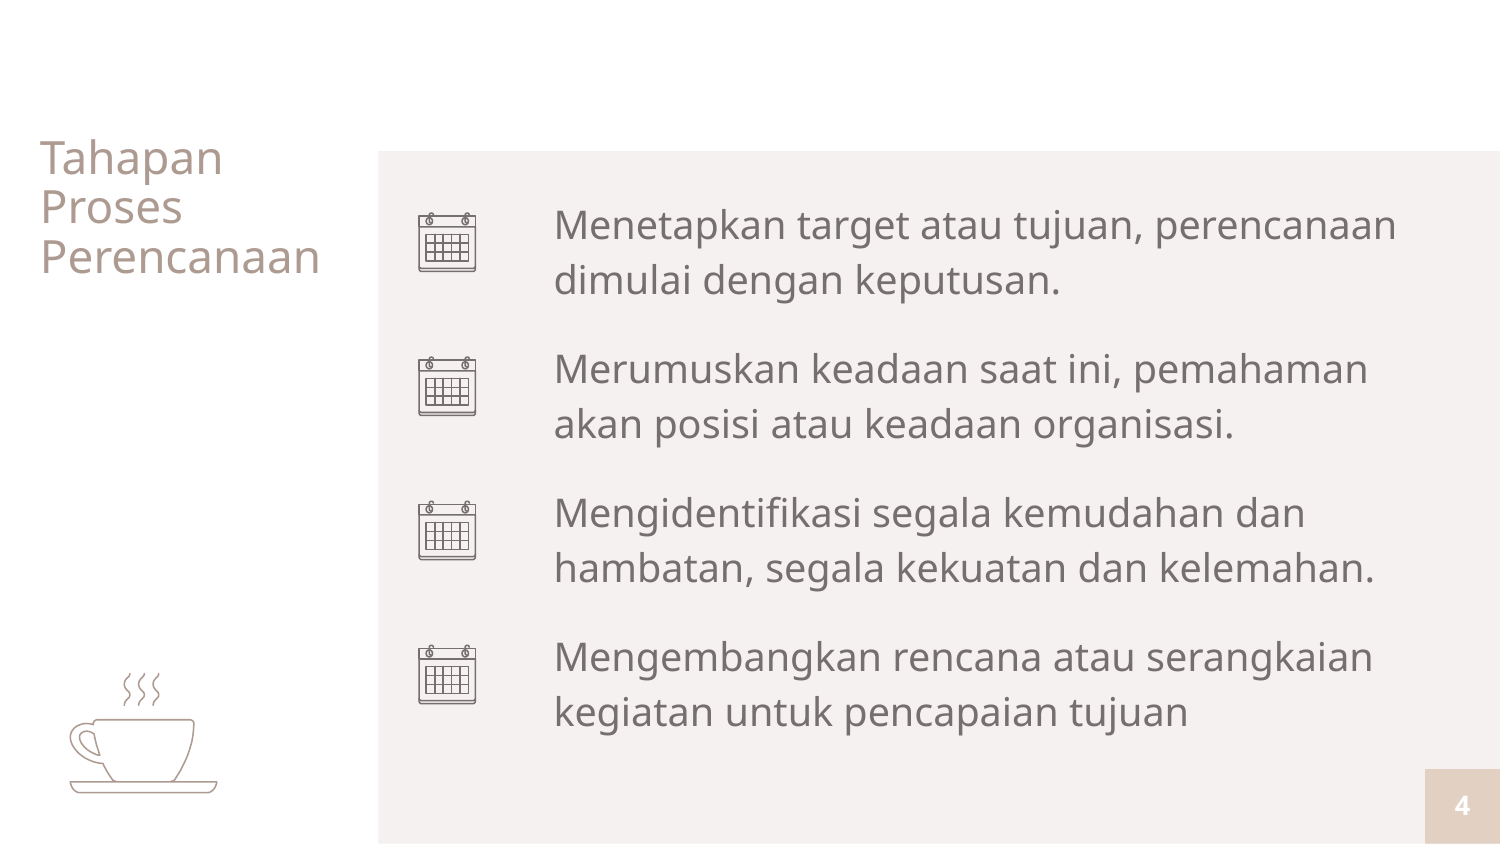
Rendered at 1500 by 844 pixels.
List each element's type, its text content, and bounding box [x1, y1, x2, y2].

list Menetapkan target atau tujuan, perencanaan dimulai dengan keputusan. [553, 193, 1451, 325]
title Tahapan Proses Perencanaan [40, 135, 342, 769]
slide_number 4 [1425, 769, 1500, 844]
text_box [418, 501, 476, 560]
list Mengembangkan rencana atau serangkaian kegiatan untuk pencapaian tujuan [553, 624, 1451, 757]
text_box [418, 645, 476, 704]
list Mengidentifikasi segala kemudahan dan hambatan, segala kekuatan dan kelemahan. [553, 481, 1451, 613]
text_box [418, 212, 476, 272]
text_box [70, 673, 217, 793]
list Merumuskan keadaan saat ini, pemahaman akan posisi atau keadaan organisasi. [553, 337, 1451, 469]
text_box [418, 357, 476, 416]
